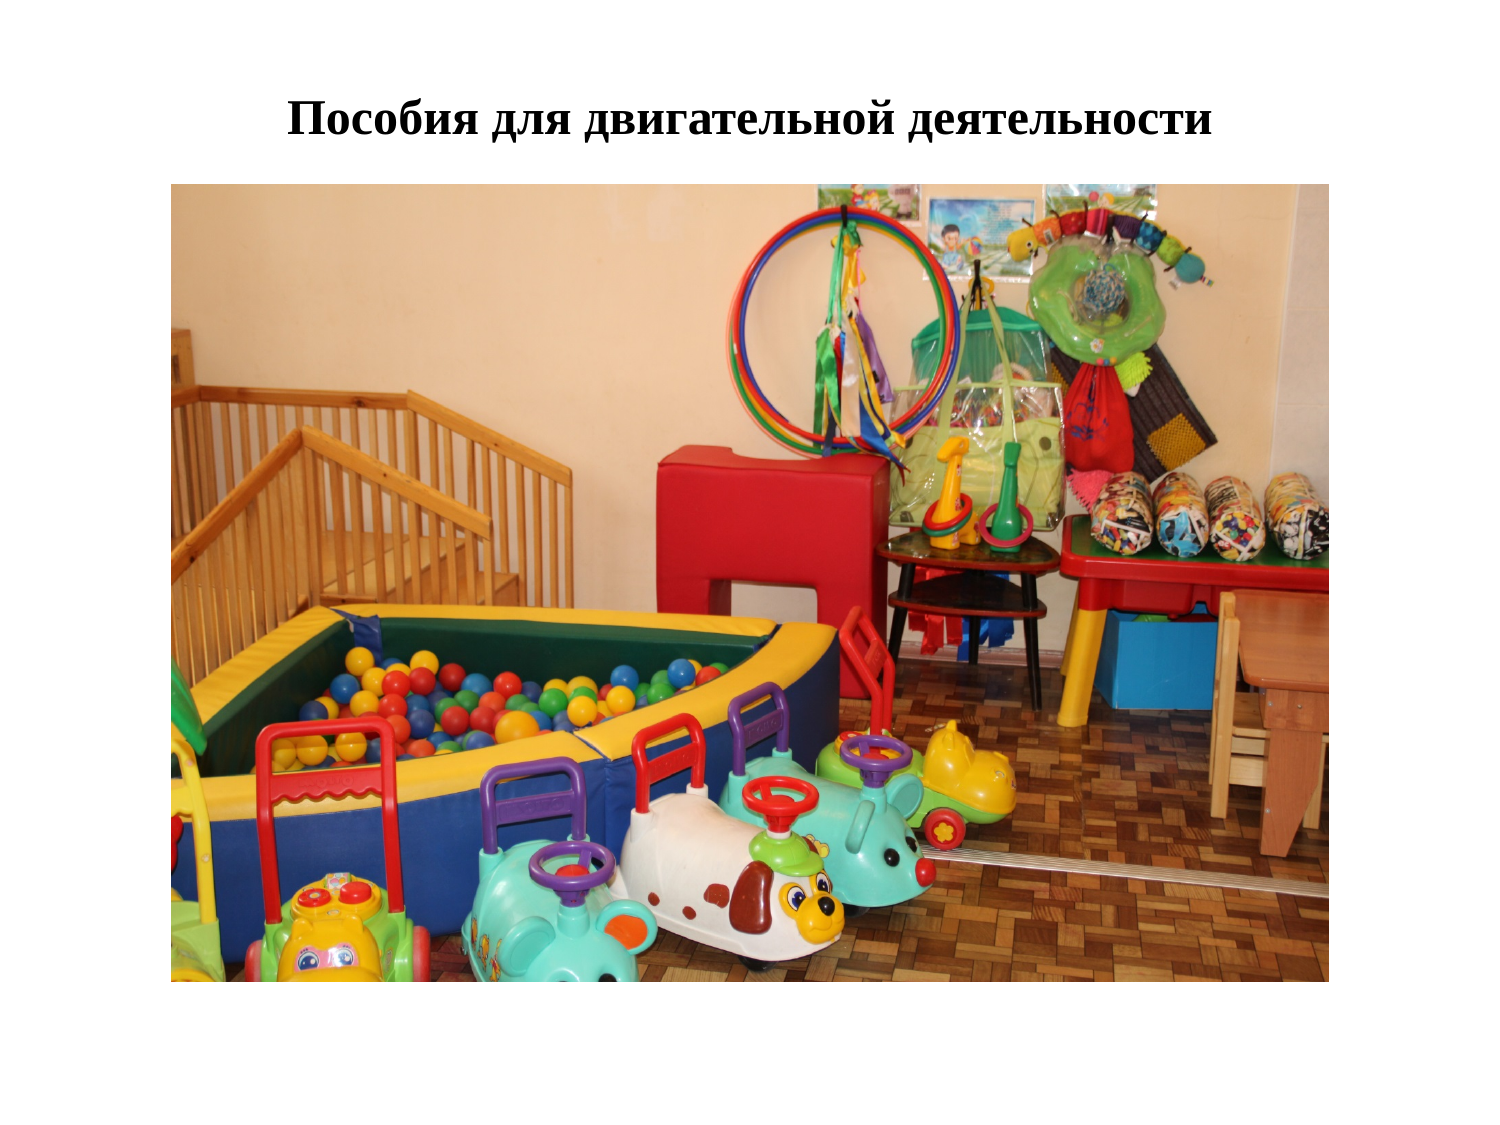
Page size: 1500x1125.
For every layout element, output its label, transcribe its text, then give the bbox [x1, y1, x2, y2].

picture [170, 184, 1329, 982]
title Пособия для двигательной деятельности [75, 45, 1425, 185]
